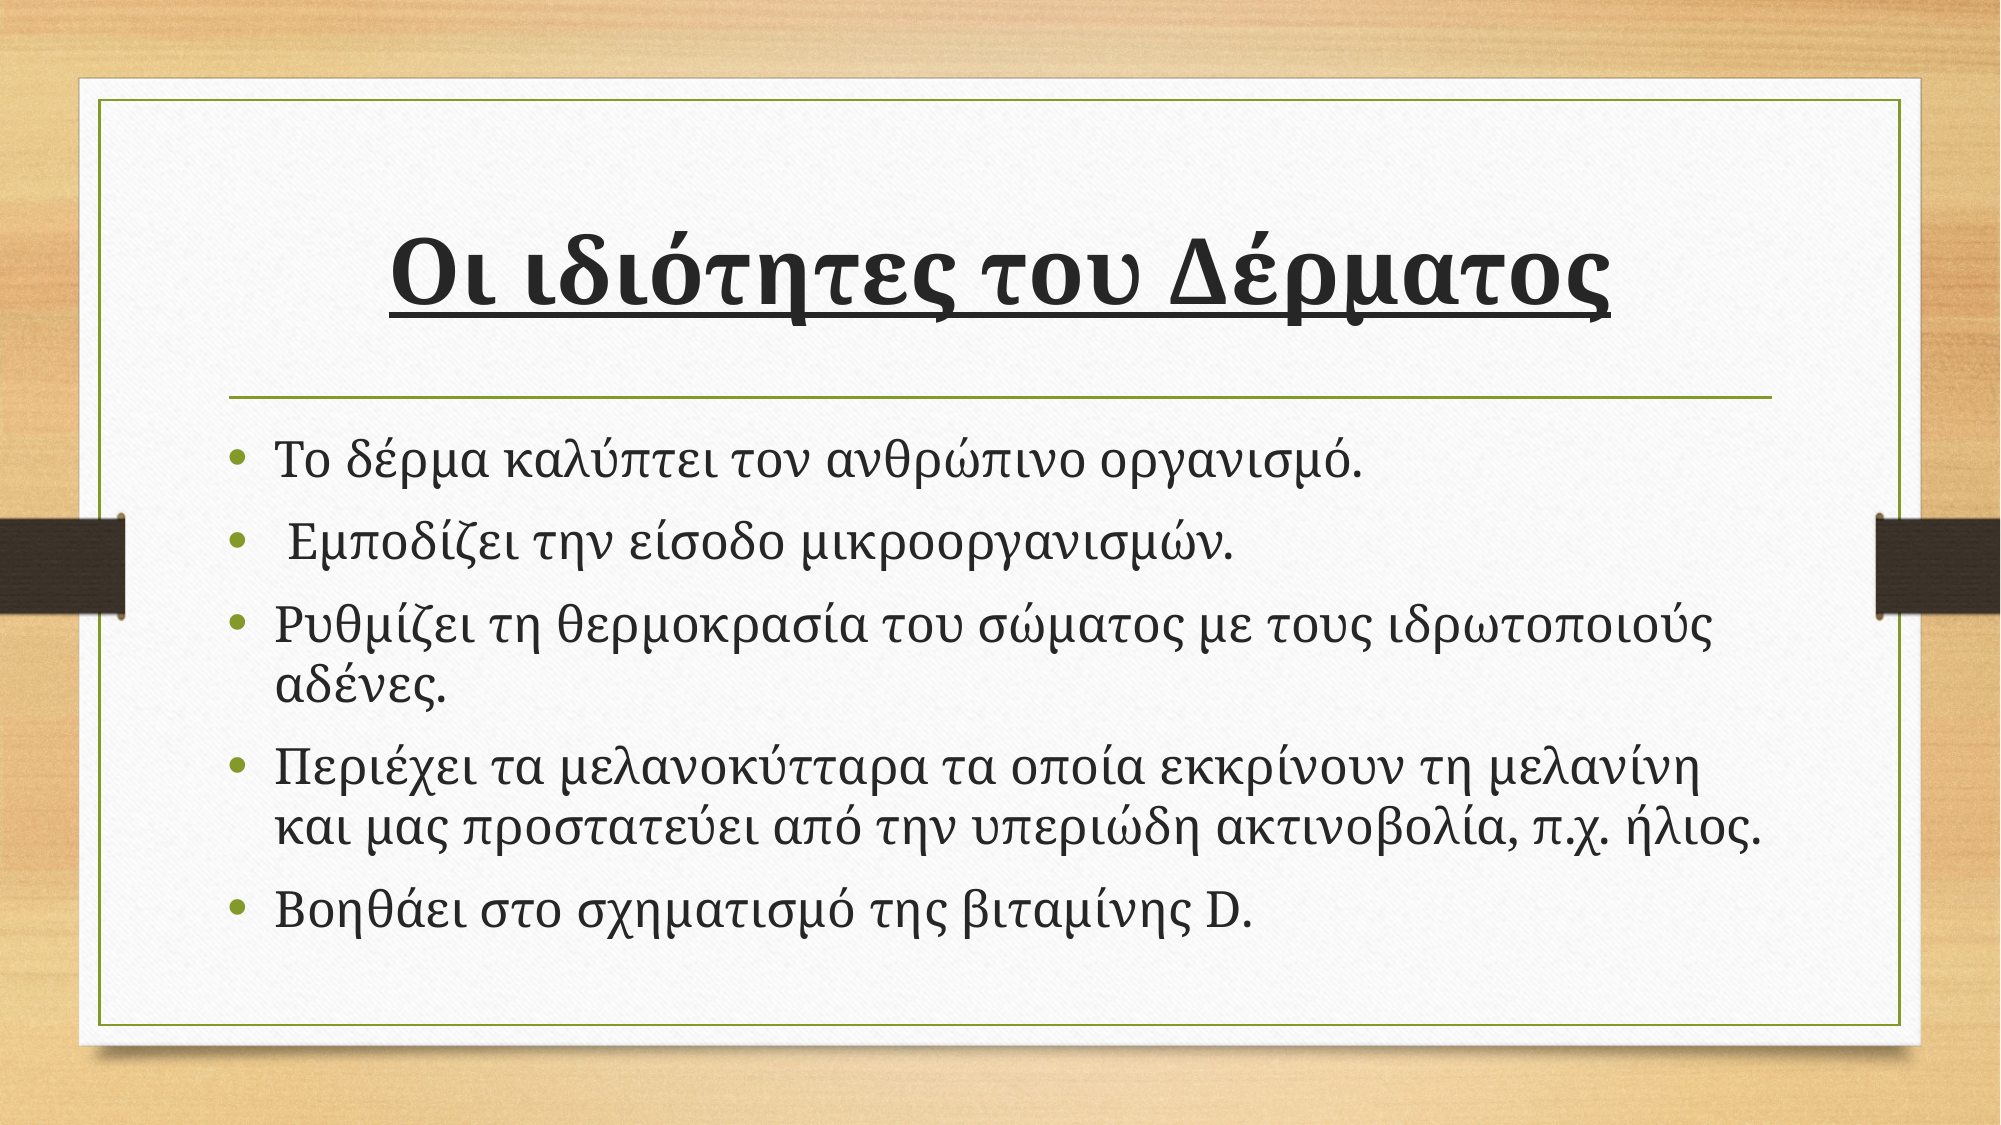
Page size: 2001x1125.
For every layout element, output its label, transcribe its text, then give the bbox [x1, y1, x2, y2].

picture [0, 0, 2001, 1125]
title Οι ιδιότητες του Δέρματος [212, 161, 1788, 375]
list Το δέρμα καλύπτει τον ανθρώπινο οργανισμό. Εμποδίζει την είσοδο μικροοργανισμών. Ρυθμίζει τη θερμοκρασία του σώματος με τους ιδρωτοποιούς αδένες. Περιέχει τα μελανοκύτταρα τα οποία εκκρίνουν τη μελανίνη και μας προστατεύει από την υπεριώδη ακτινοβολία, π.χ. ήλιος. Βοηθάει στο σχηματισμό της βιταμίνης D. [212, 419, 1788, 964]
